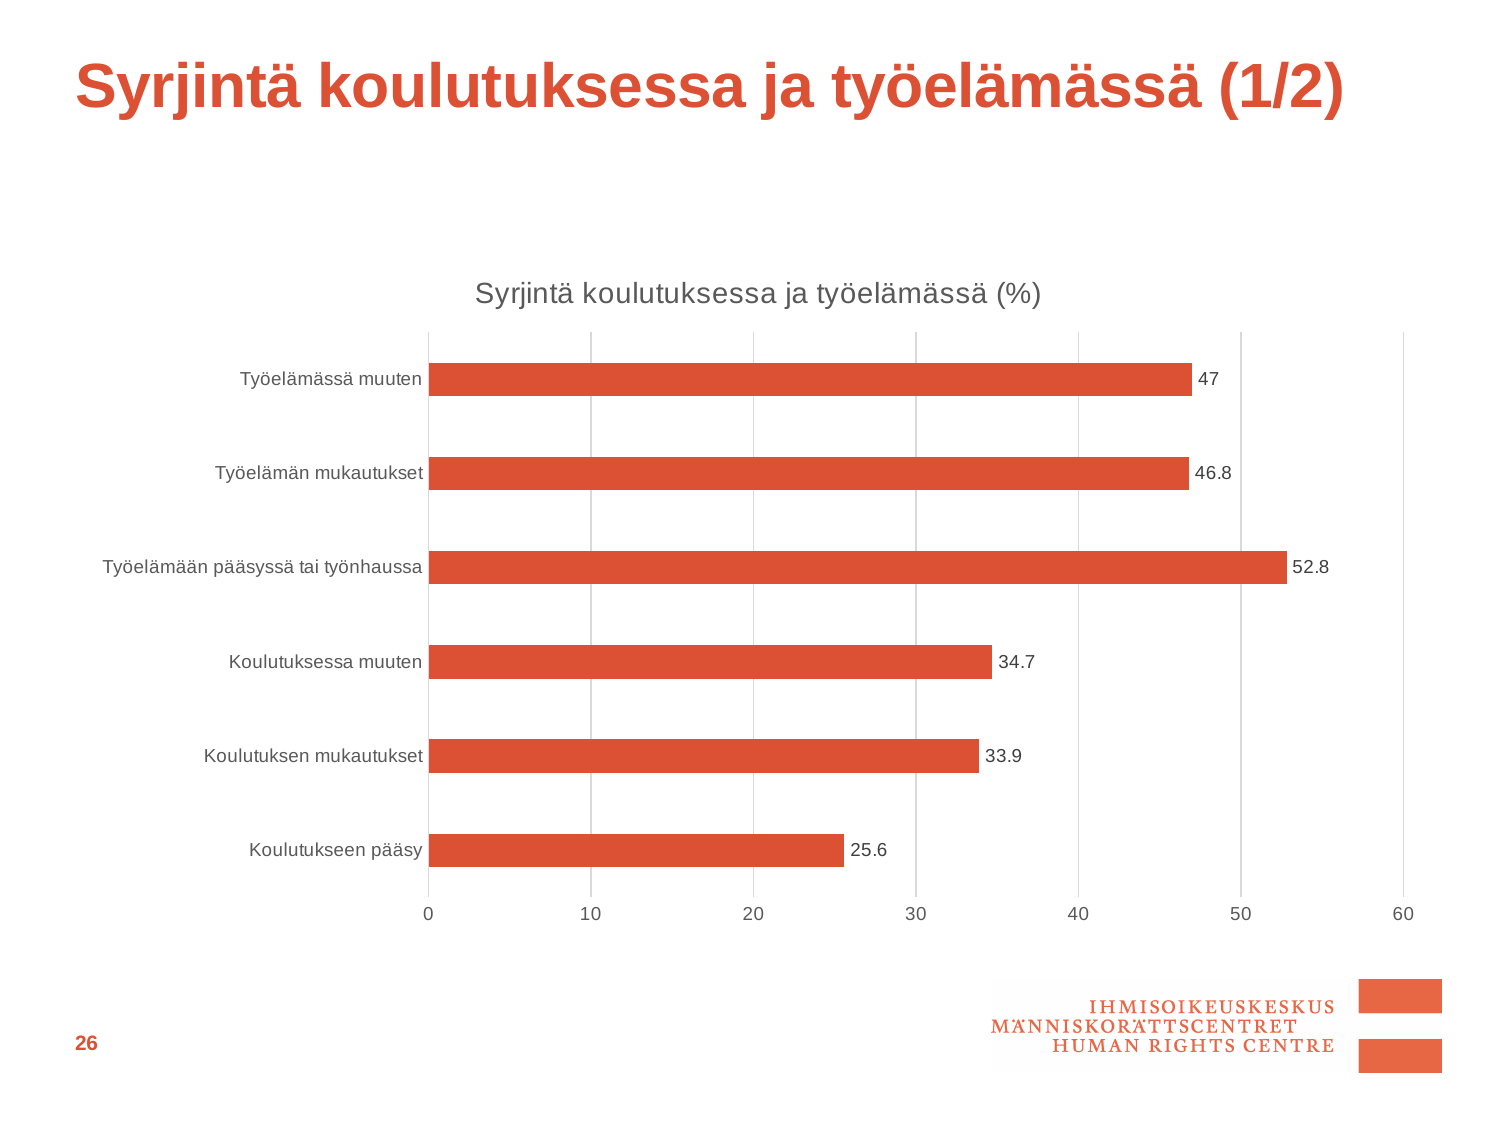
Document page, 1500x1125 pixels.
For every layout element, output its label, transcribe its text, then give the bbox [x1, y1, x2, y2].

title Syrjintä koulutuksessa ja työelämässä (1/2) [75, 45, 1425, 219]
slide_number 26 [75, 1012, 182, 1073]
picture [991, 979, 1442, 1073]
chart [74, 246, 1443, 940]
